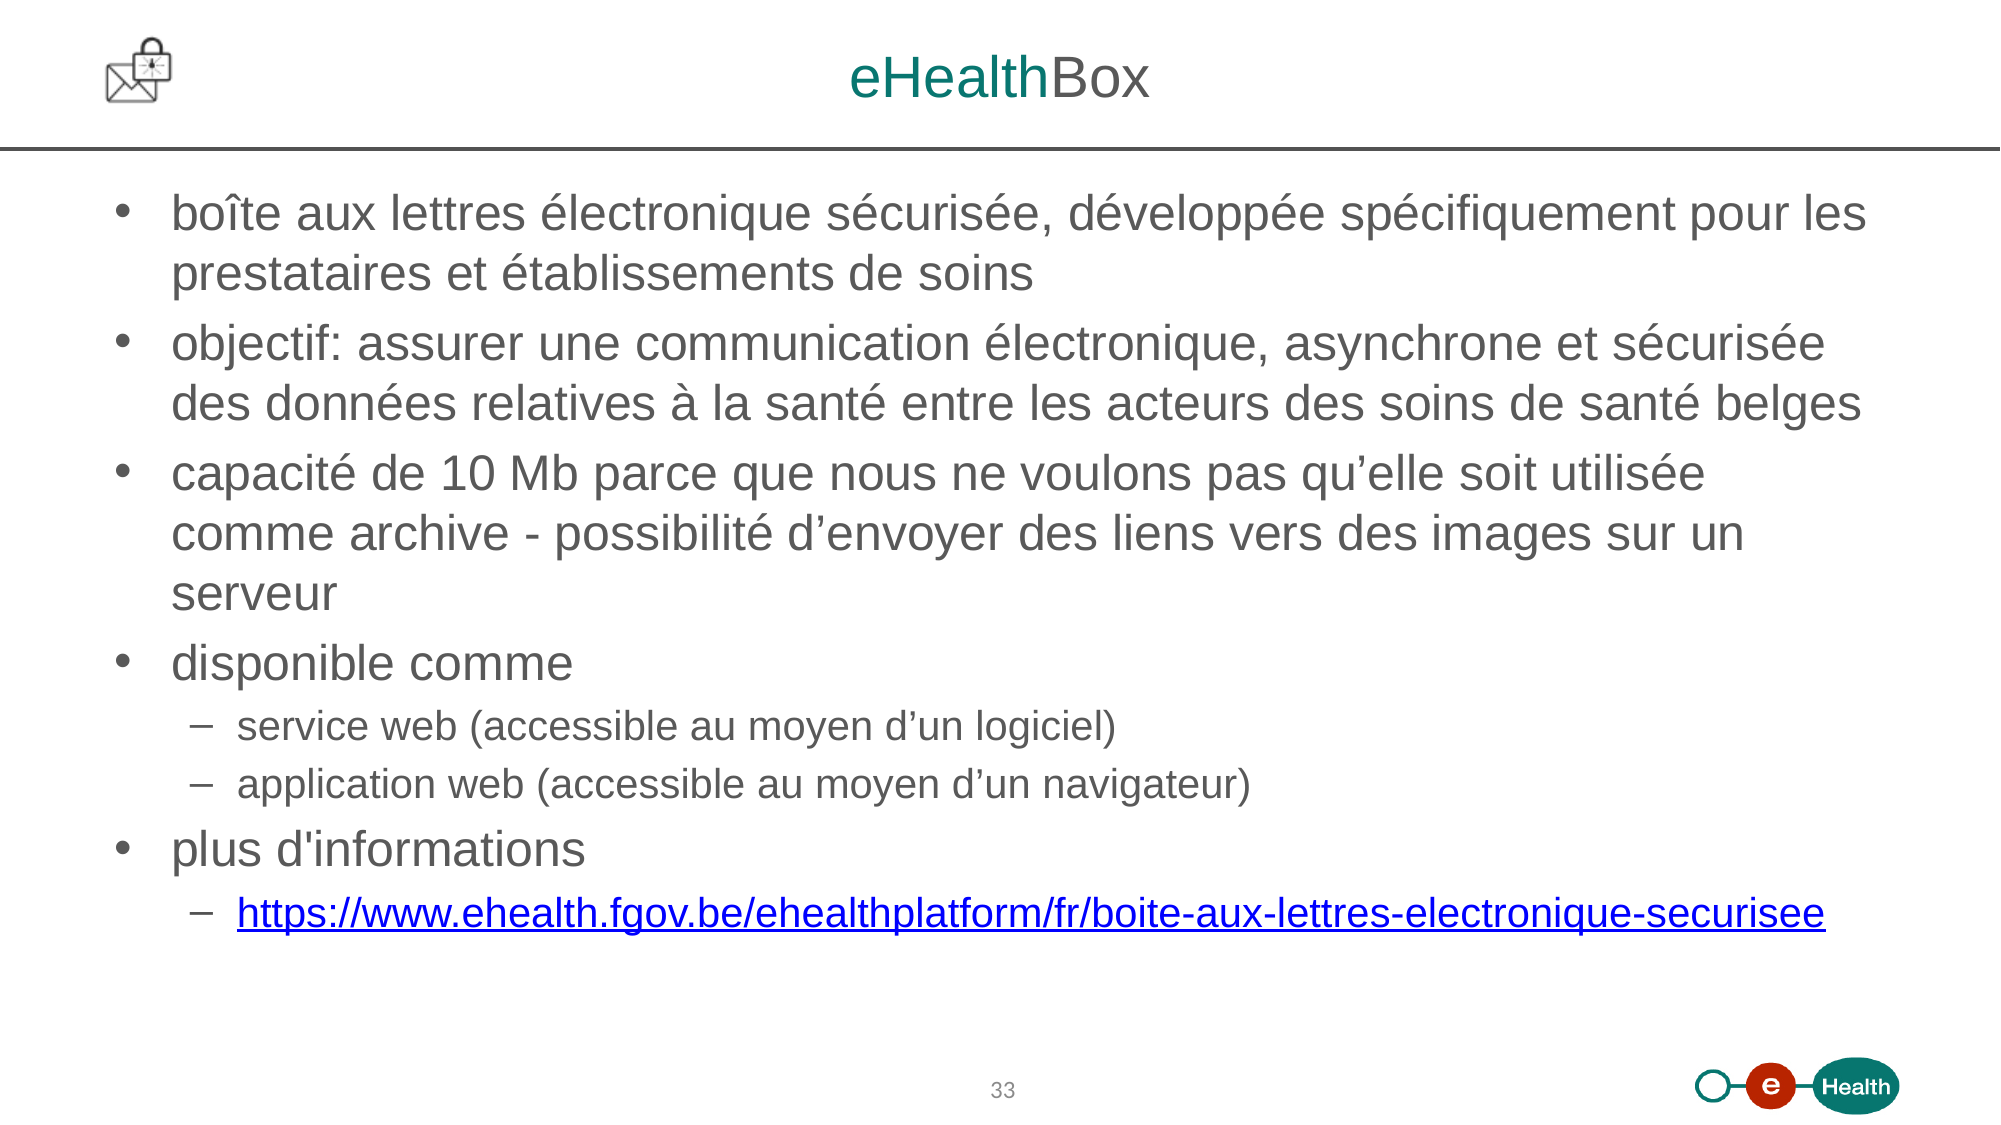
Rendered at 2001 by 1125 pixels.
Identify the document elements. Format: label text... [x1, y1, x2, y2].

picture [99, 33, 179, 116]
list boîte aux lettres électronique sécurisée, développée spécifiquement pour les prestataires et établissements de soins objectif: assurer une communication électronique, asynchrone et sécurisée des données relatives à la santé entre les acteurs des soins de santé belges capacité de 10 Mb parce que nous ne voulons pas qu’elle soit utilisée comme archive - possibilité d’envoyer des liens vers des images sur un serveur disponible comme service web (accessible au moyen d’un logiciel) application web (accessible au moyen d’un navigateur) plus d'informations https://www.ehealth.fgov.be/ehealthplatform/fr/boite-aux-lettres-electronique-securisee [99, 172, 1900, 1041]
title eHealthBox [0, 0, 2000, 149]
slide_number 33 [769, 1058, 1237, 1119]
picture [1664, 1046, 1922, 1118]
